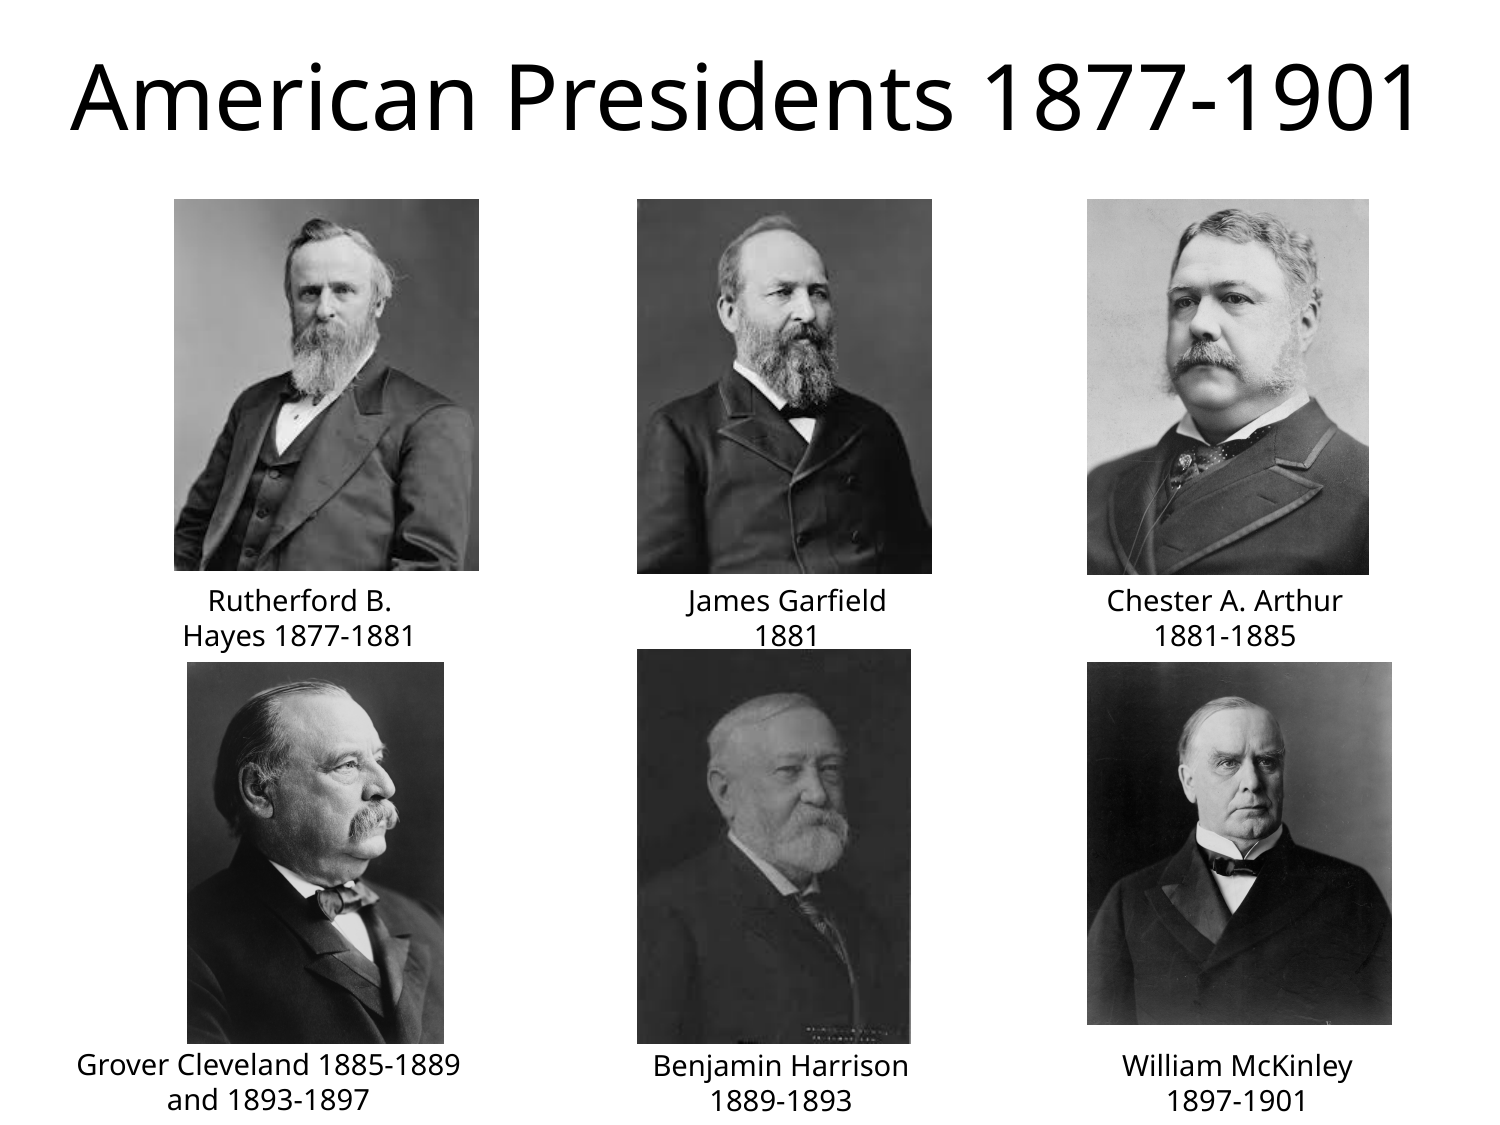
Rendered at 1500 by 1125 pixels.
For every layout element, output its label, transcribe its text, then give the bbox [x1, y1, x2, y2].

text_box Rutherford B. Hayes 1877-1881 [149, 574, 450, 660]
text_box James Garfield 1881 [650, 583, 925, 660]
picture [174, 199, 479, 572]
picture [1087, 199, 1369, 576]
text_box William McKinley 1897-1901 [1100, 1040, 1375, 1125]
picture [637, 199, 932, 574]
picture [1087, 662, 1392, 1026]
picture [637, 649, 911, 1044]
text_box Benjamin Harrison 1889-1893 [637, 1040, 925, 1125]
picture [187, 662, 444, 1044]
text_box Chester A. Arthur 1881-1885 [1087, 584, 1363, 660]
title American Presidents 1877-1901 [50, 0, 1451, 188]
text_box Grover Cleveland 1885-1889 and 1893-1897 [37, 1039, 500, 1124]
